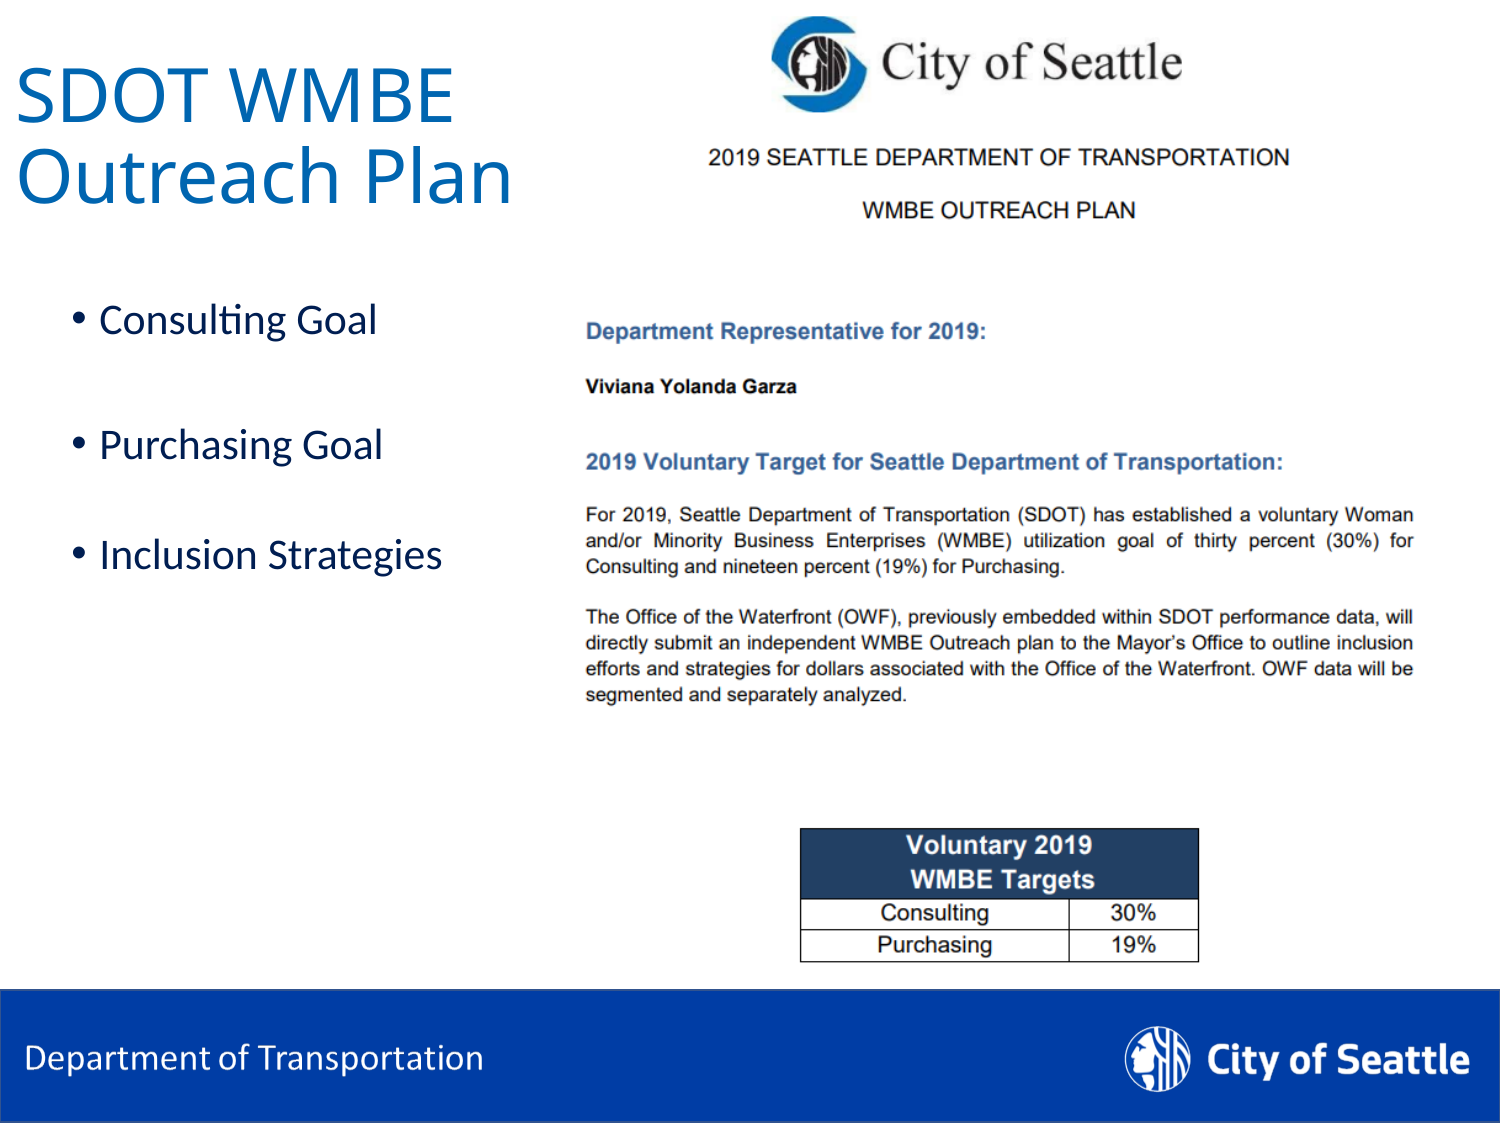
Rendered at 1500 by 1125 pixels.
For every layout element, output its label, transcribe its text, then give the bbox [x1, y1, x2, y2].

picture [0, 1021, 536, 1104]
picture [518, 0, 1469, 976]
list SDOT WMBE Outreach Plan Consulting Goal Purchasing Goal Inclusion Strategies [0, 50, 588, 1005]
picture [1094, 996, 1500, 1122]
